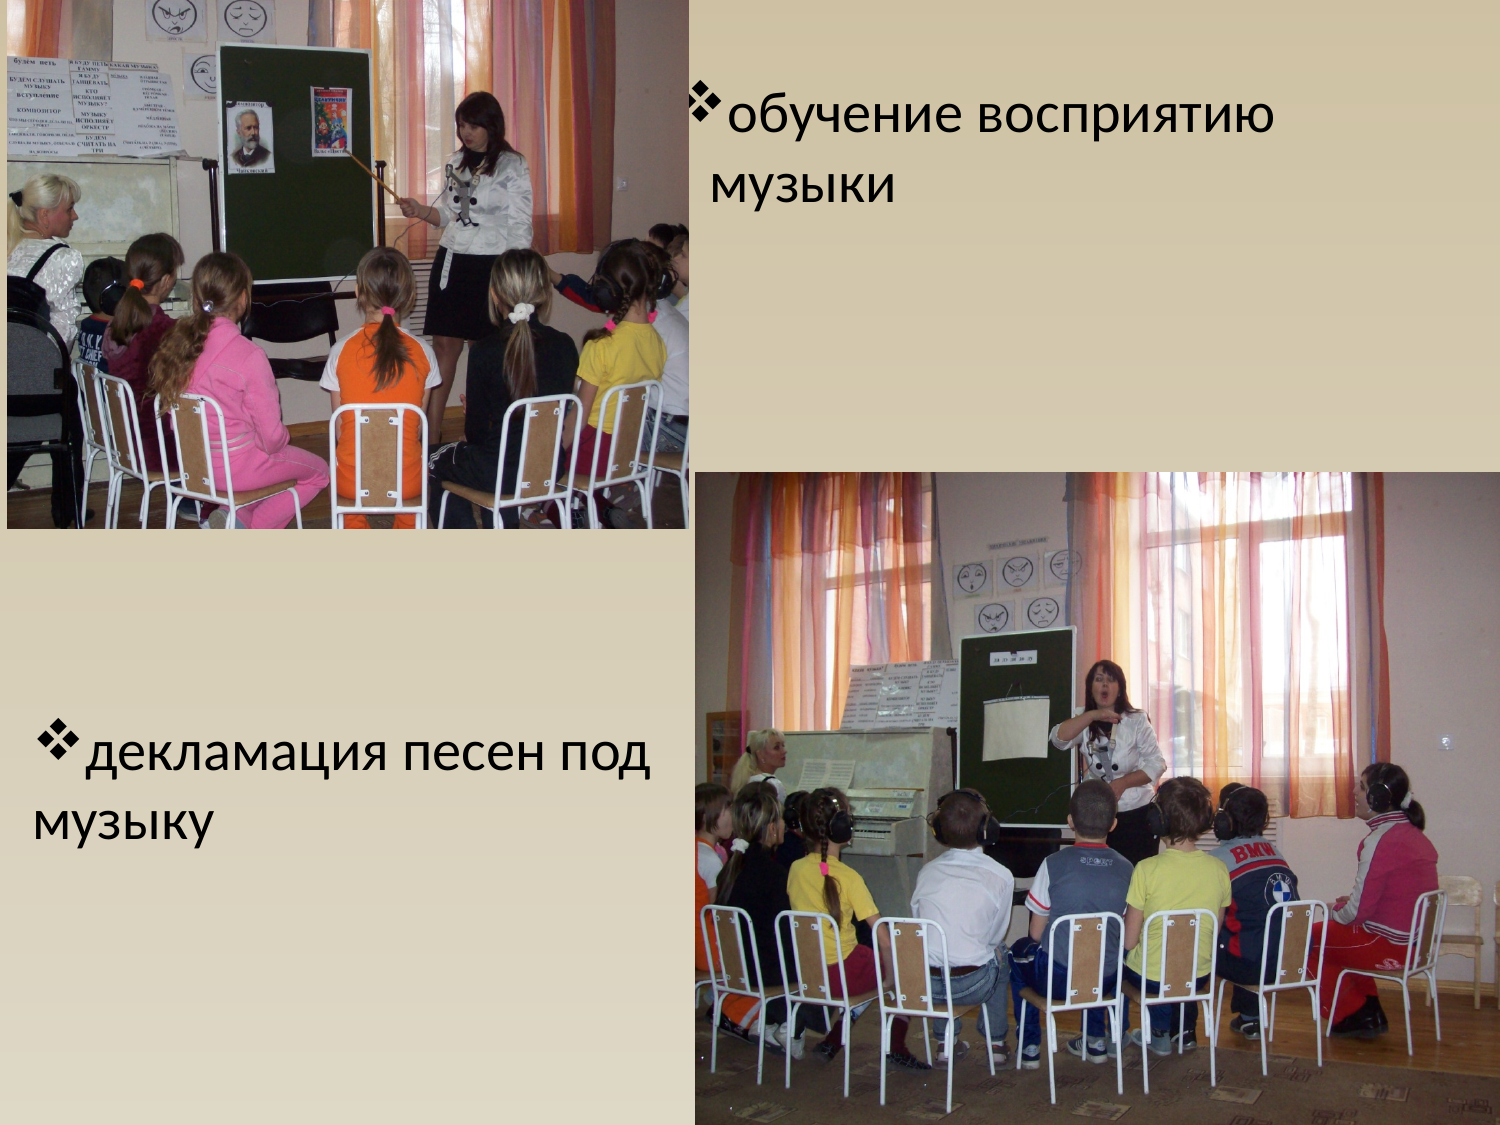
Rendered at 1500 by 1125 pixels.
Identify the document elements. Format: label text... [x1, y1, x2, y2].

text_box обучение восприятию музыки [693, 66, 1484, 221]
picture [7, 0, 690, 529]
text_box декламация песен под музыку [17, 704, 689, 859]
picture [695, 471, 1500, 1125]
